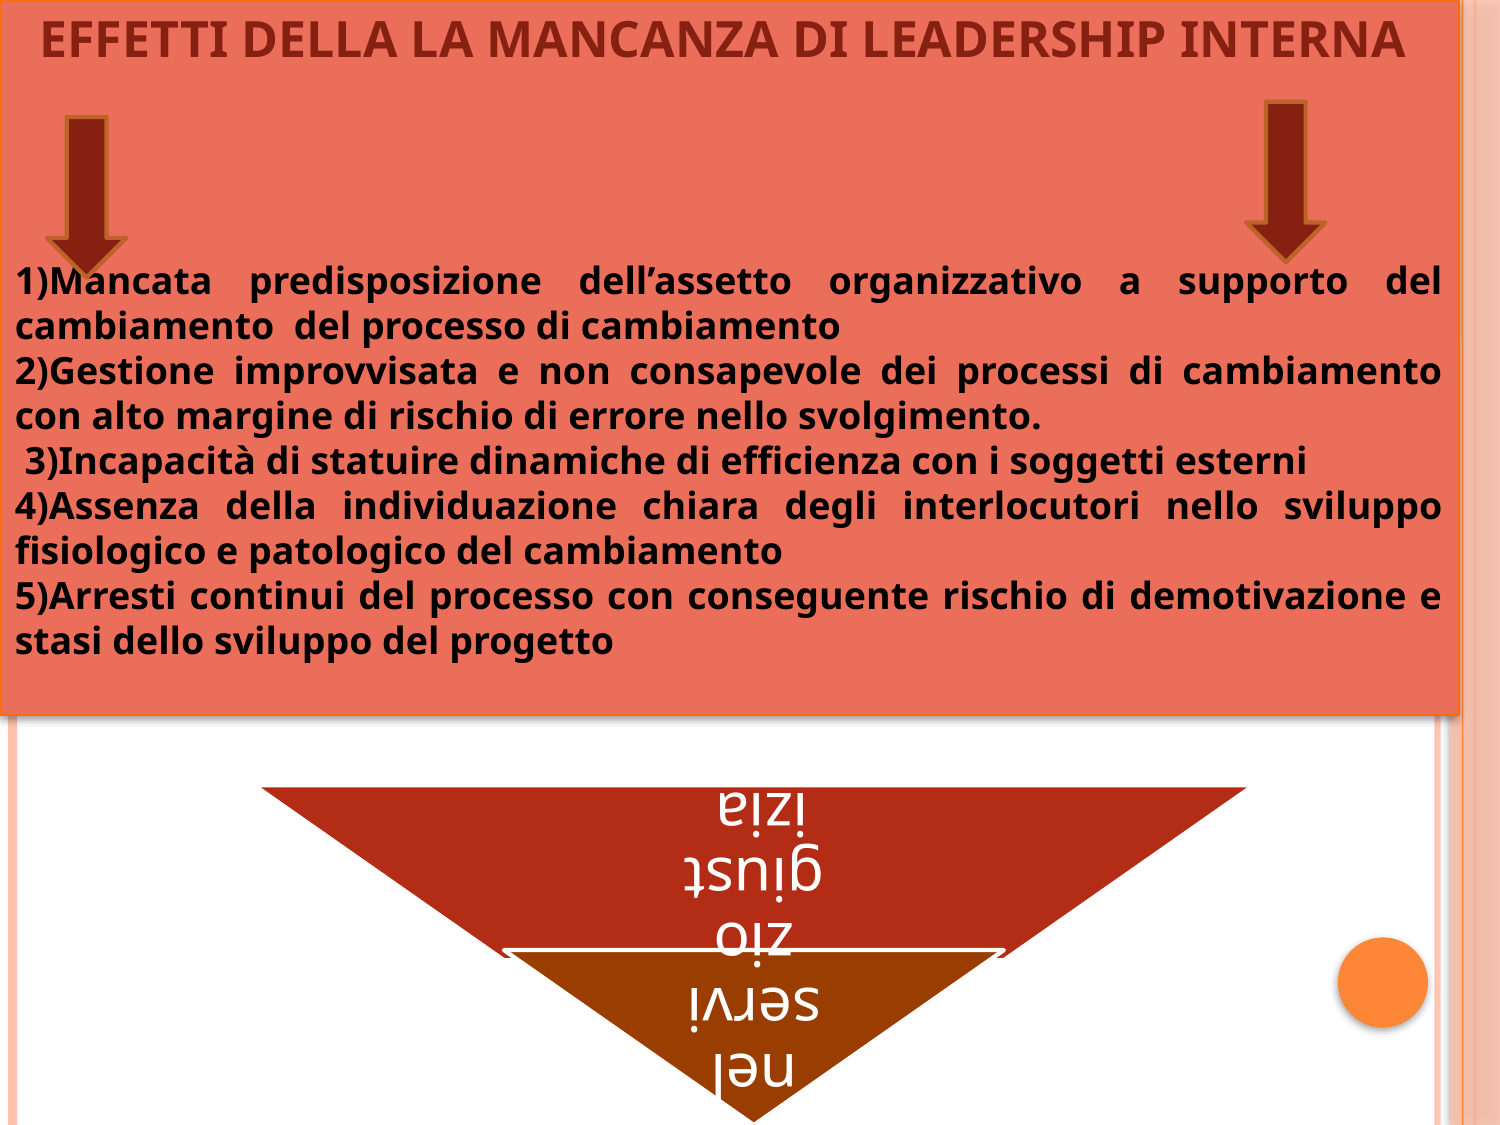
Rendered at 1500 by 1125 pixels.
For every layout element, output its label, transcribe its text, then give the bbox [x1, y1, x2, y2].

text_box [1244, 99, 1328, 265]
text_box EFFETTI DELLA LA MANCANZA DI LEADERSHIP INTERNA 1)Mancata predisposizione dell’assetto organizzativo a supporto del cambiamento del processo di cambiamento 2)Gestione improvvisata e non consapevole dei processi di cambiamento con alto margine di rischio di errore nello svolgimento. 3)Incapacità di statuire dinamiche di efficienza con i soggetti esterni 4)Assenza della individuazione chiara degli interlocutori nello sviluppo fisiologico e patologico del cambiamento 5)Arresti continui del processo con conseguente rischio di demotivazione e stasi dello sviluppo del progetto [0, 0, 1460, 716]
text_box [253, 774, 1255, 1125]
text_box [44, 115, 129, 280]
